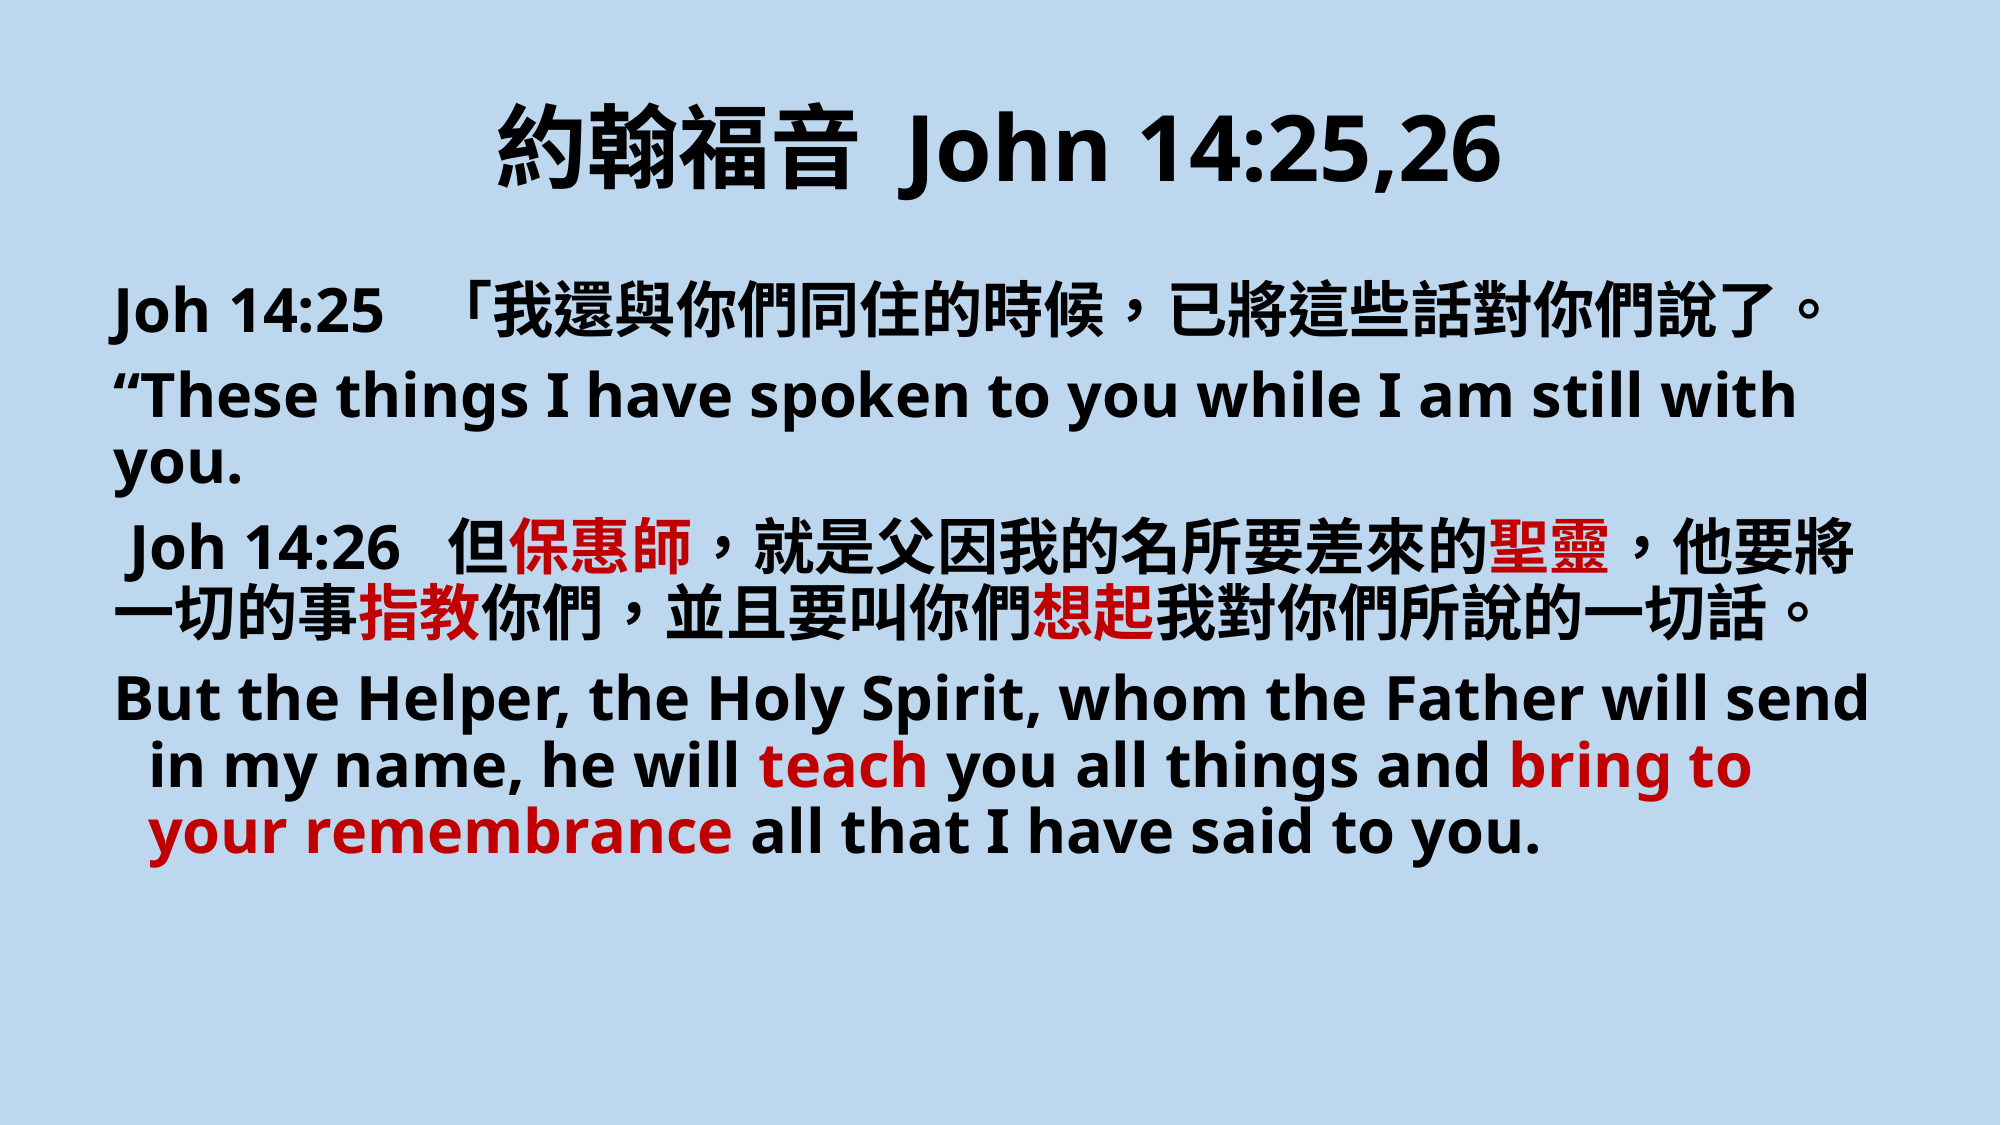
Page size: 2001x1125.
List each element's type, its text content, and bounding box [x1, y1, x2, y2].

list Joh 14:25 「我還與你們同住的時候，已將這些話對你們說了。 “These things I have spoken to you while I am still with you. Joh 14:26 但保惠師，就是父因我的名所要差來的聖靈，他要將一切的事指教你們，並且要叫你們想起我對你們所說的一切話。 But the Helper, the Holy Spirit, whom the Father will send in my name, he will teach you all things and bring to your remembrance all that I have said to you. [98, 272, 1907, 1014]
title 約翰福音 John 14:25,26 [137, 48, 1863, 255]
